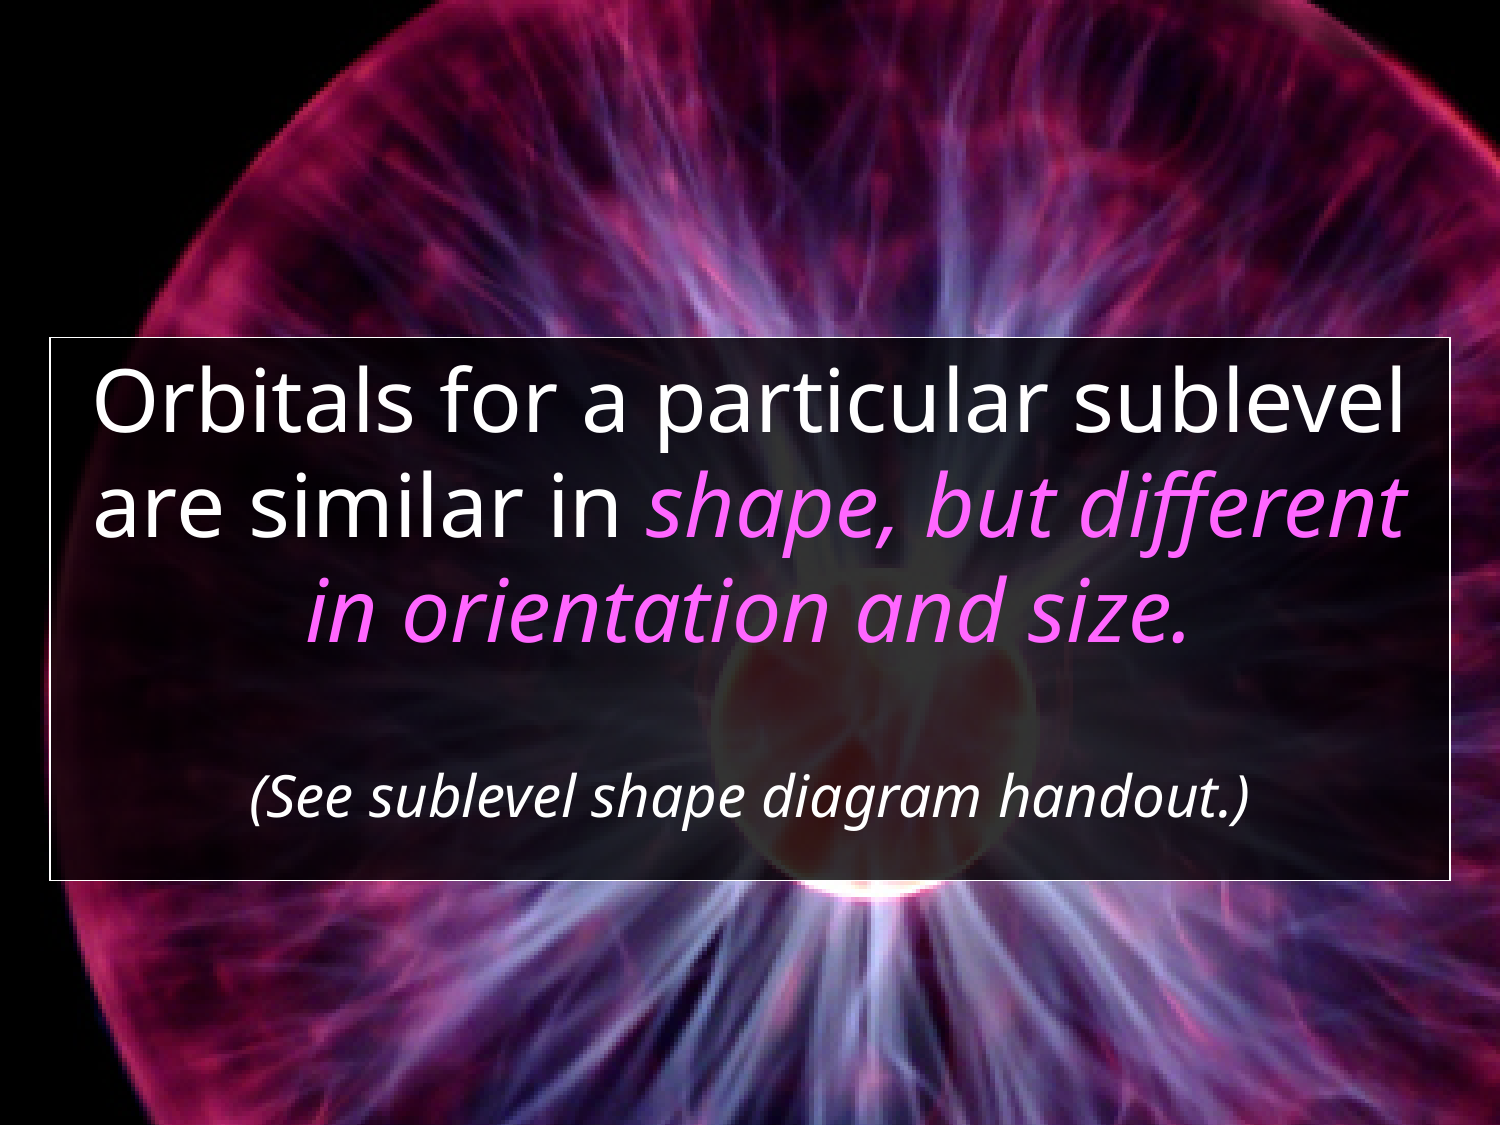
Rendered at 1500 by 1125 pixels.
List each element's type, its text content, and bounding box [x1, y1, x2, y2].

text_box (See sublevel shape diagram handout.) [50, 751, 1450, 837]
title Orbitals for a particular sublevel are similar in shape, but different in orientation and size. [49, 337, 1451, 881]
picture [0, 0, 1500, 1125]
